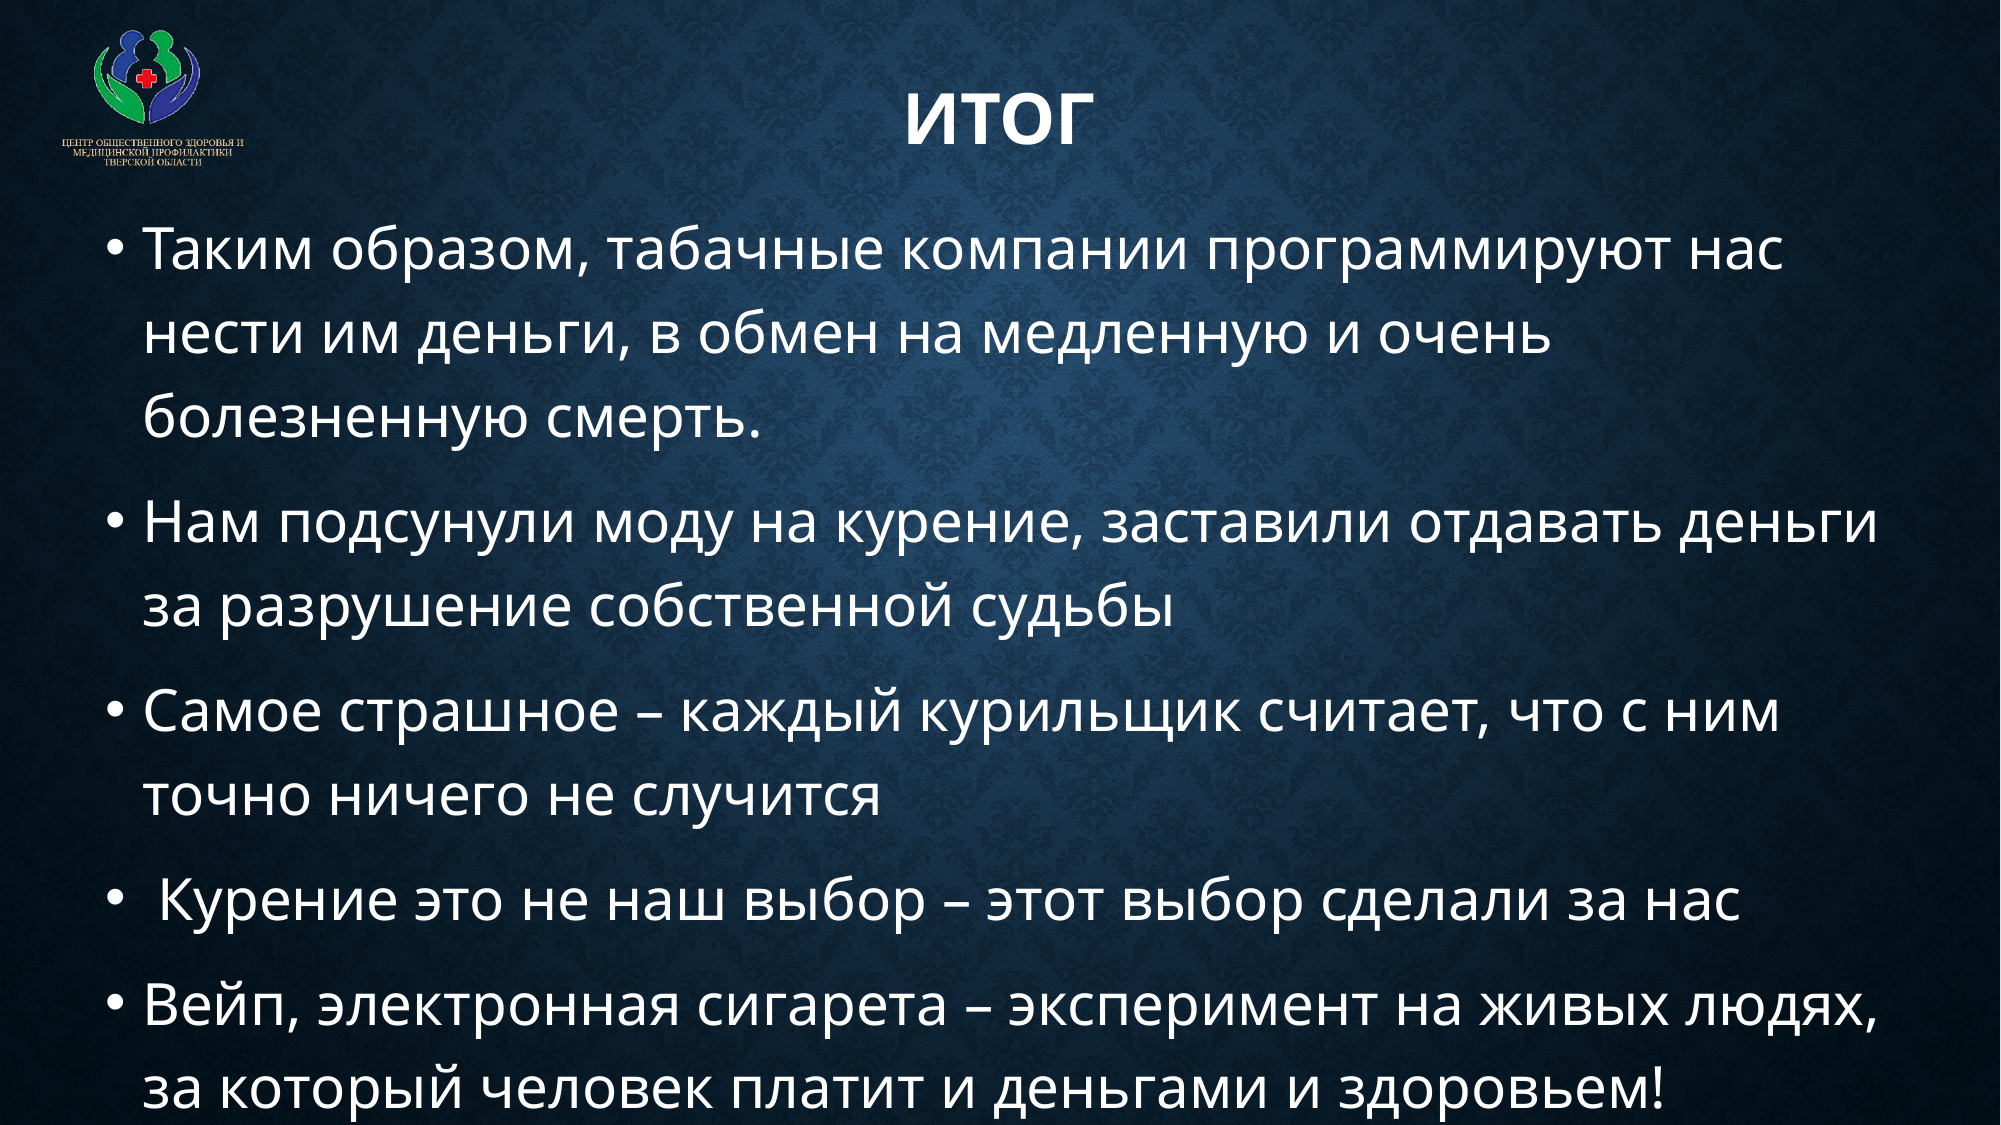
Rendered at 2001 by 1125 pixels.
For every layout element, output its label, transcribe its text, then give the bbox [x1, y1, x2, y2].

title Итог [271, 39, 1849, 189]
picture [41, 28, 264, 191]
list Таким образом, табачные компании программируют нас нести им деньги, в обмен на медленную и очень болезненную смерть. Нам подсунули моду на курение, заставили отдавать деньги за разрушение собственной судьбы Самое страшное – каждый курильщик считает, что с ним точно ничего не случится Курение это не наш выбор – этот выбор сделали за нас Вейп, электронная сигарета – эксперимент на живых людях, за который человек платит и деньгами и здоровьем! [89, 189, 1909, 1074]
